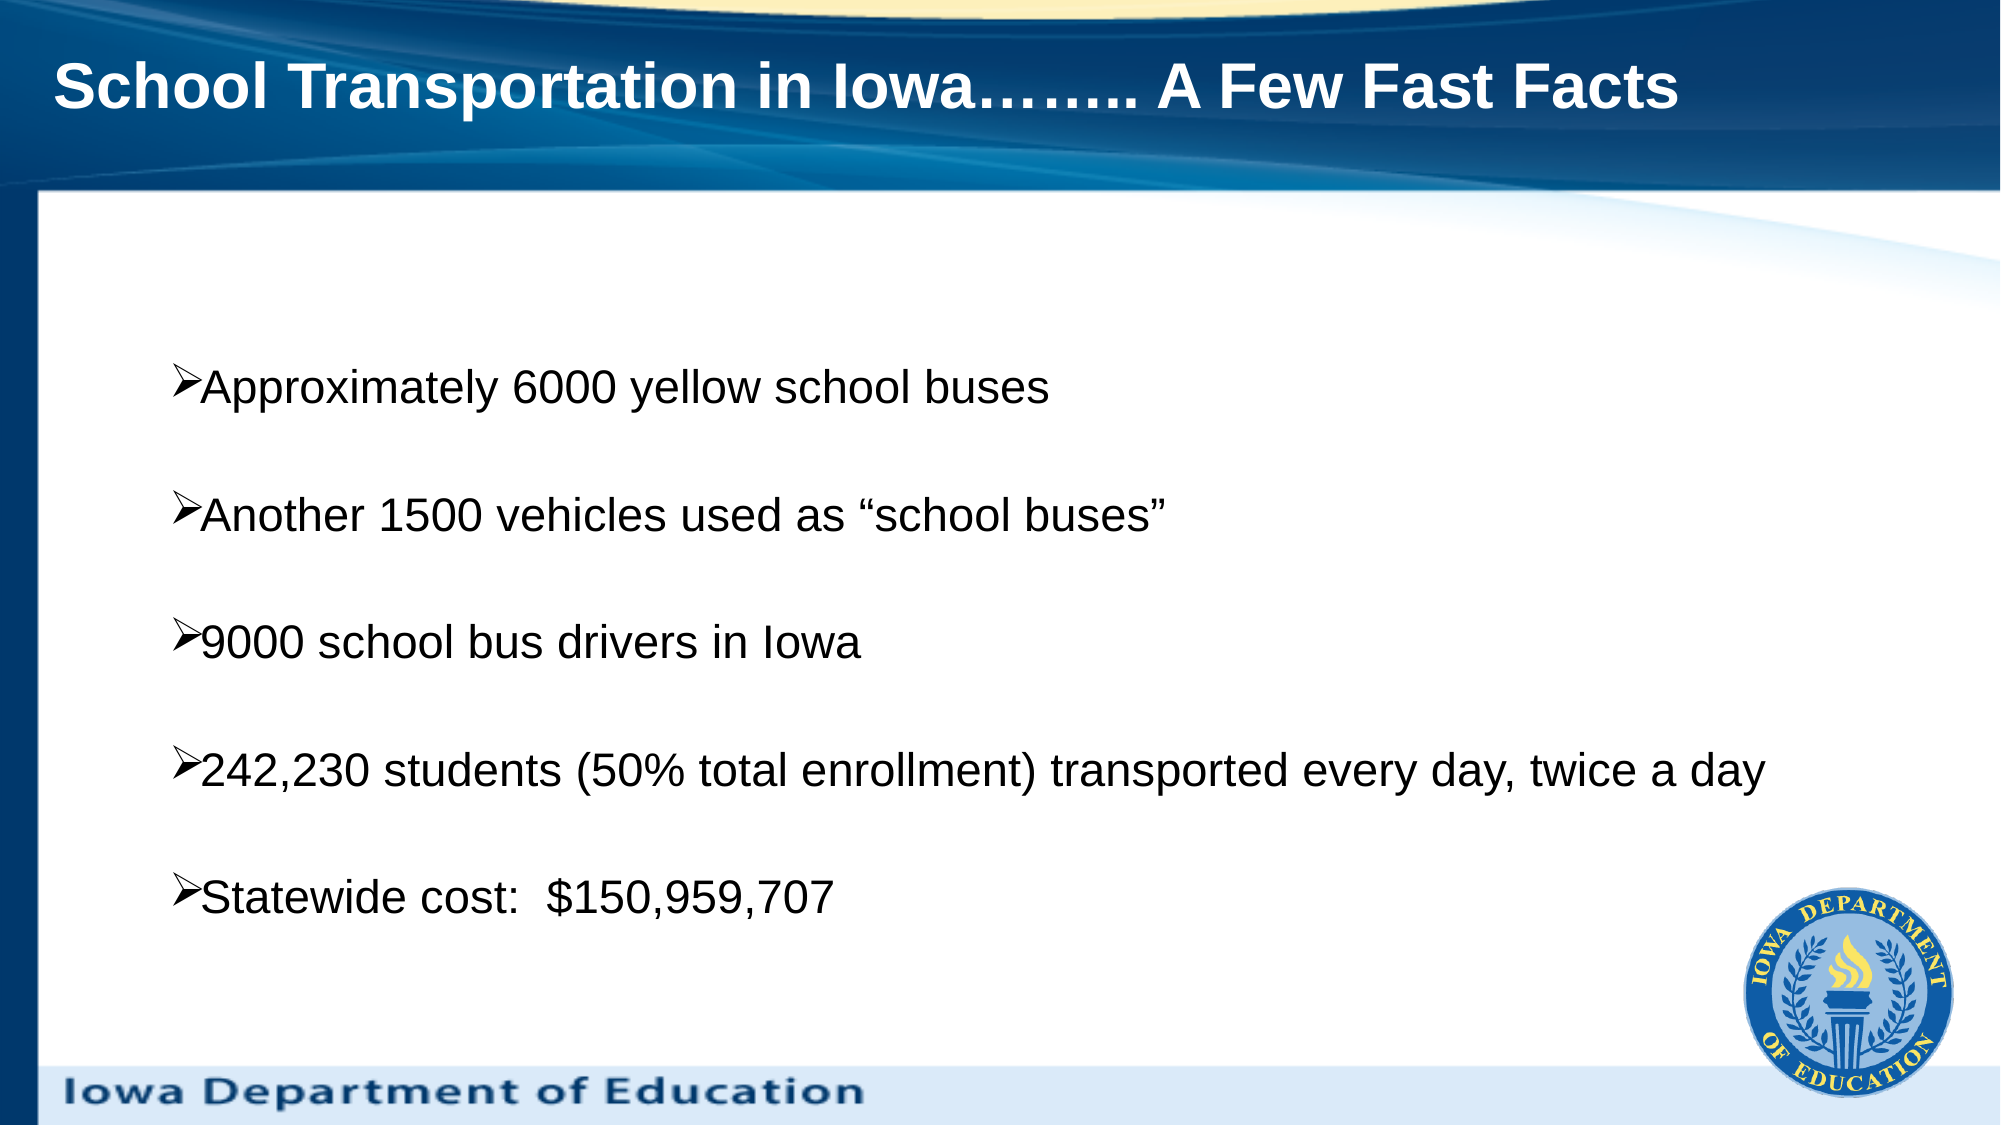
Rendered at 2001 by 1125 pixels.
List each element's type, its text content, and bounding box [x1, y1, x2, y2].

title School Transportation in Iowa…….. A Few Fast Facts [38, 45, 1925, 208]
list Approximately 6000 yellow school buses Another 1500 vehicles used as “school buses” 9000 school bus drivers in Iowa 242,230 students (50% total enrollment) transported every day, twice a day Statewide cost: $150,959,707 [154, 355, 1914, 935]
picture [0, 0, 2001, 1125]
